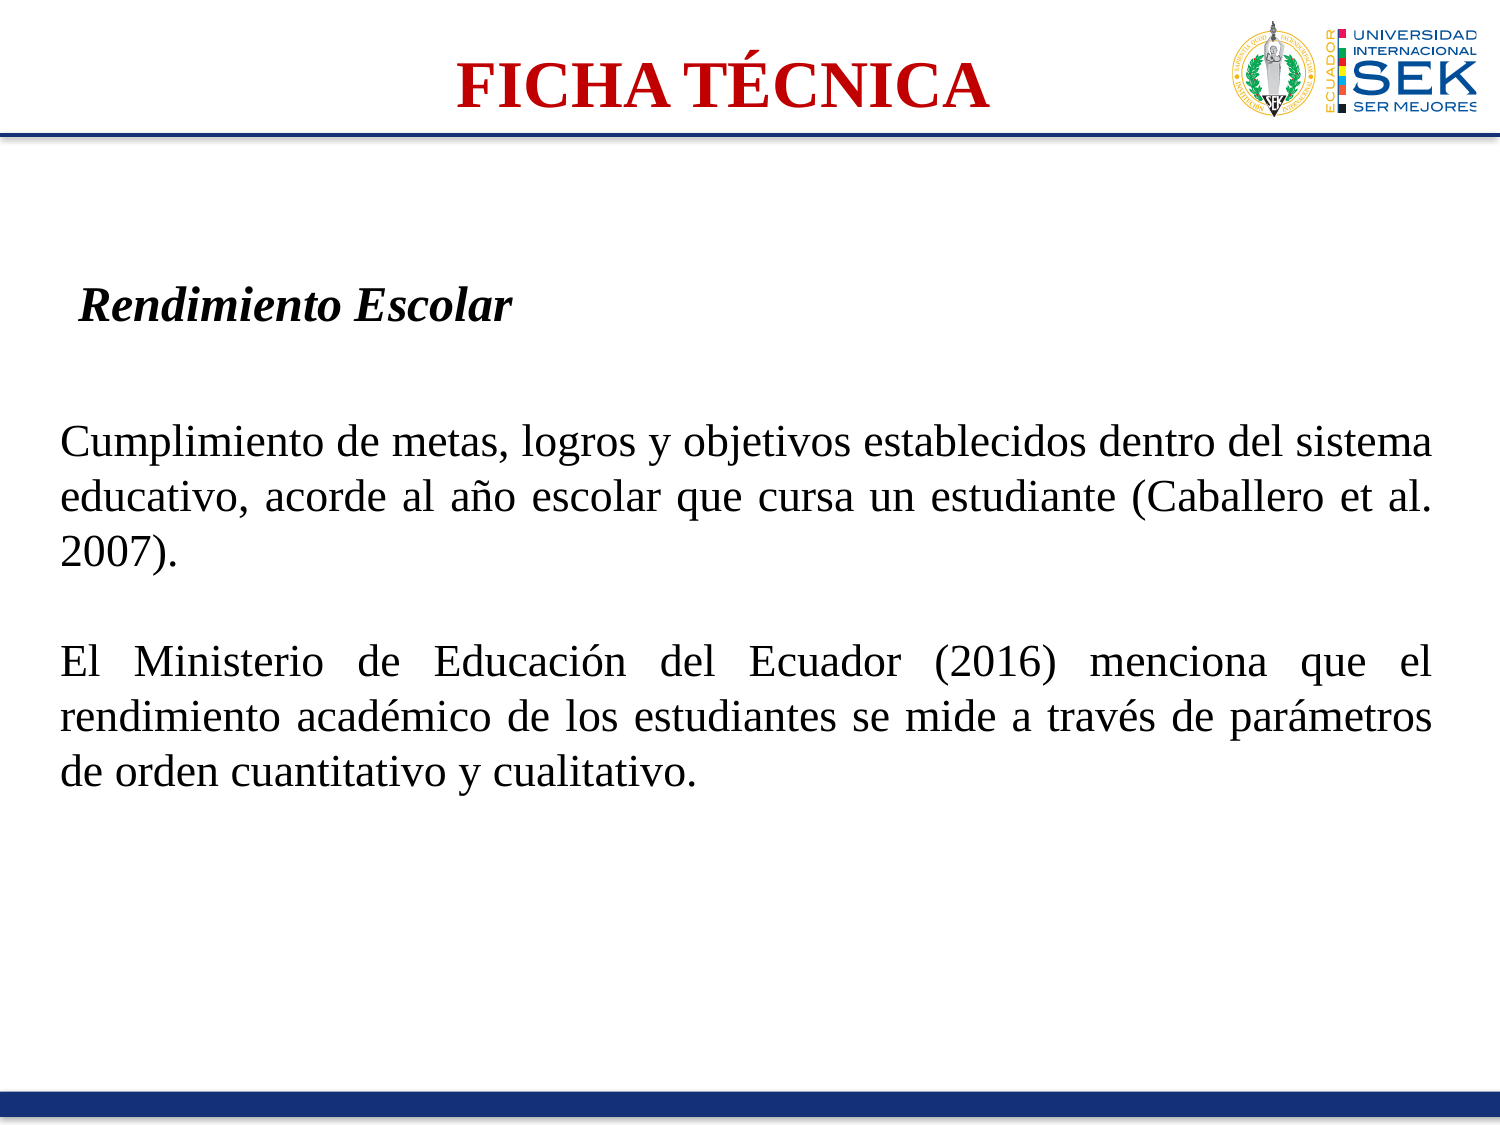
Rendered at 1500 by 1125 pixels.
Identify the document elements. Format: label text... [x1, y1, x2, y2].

text_box Rendimiento Escolar [0, 259, 542, 339]
text_box Cumplimiento de metas, logros y objetivos establecidos dentro del sistema educativo, acorde al año escolar que cursa un estudiante (Caballero et al. 2007). El Ministerio de Educación del Ecuador (2016) menciona que el rendimiento académico de los estudiantes se mide a través de parámetros de orden cuantitativo y cualitativo. [45, 403, 1449, 804]
text_box FICHA TÉCNICA [441, 32, 1007, 128]
text_box [0, 1091, 1500, 1118]
picture [1232, 21, 1477, 117]
